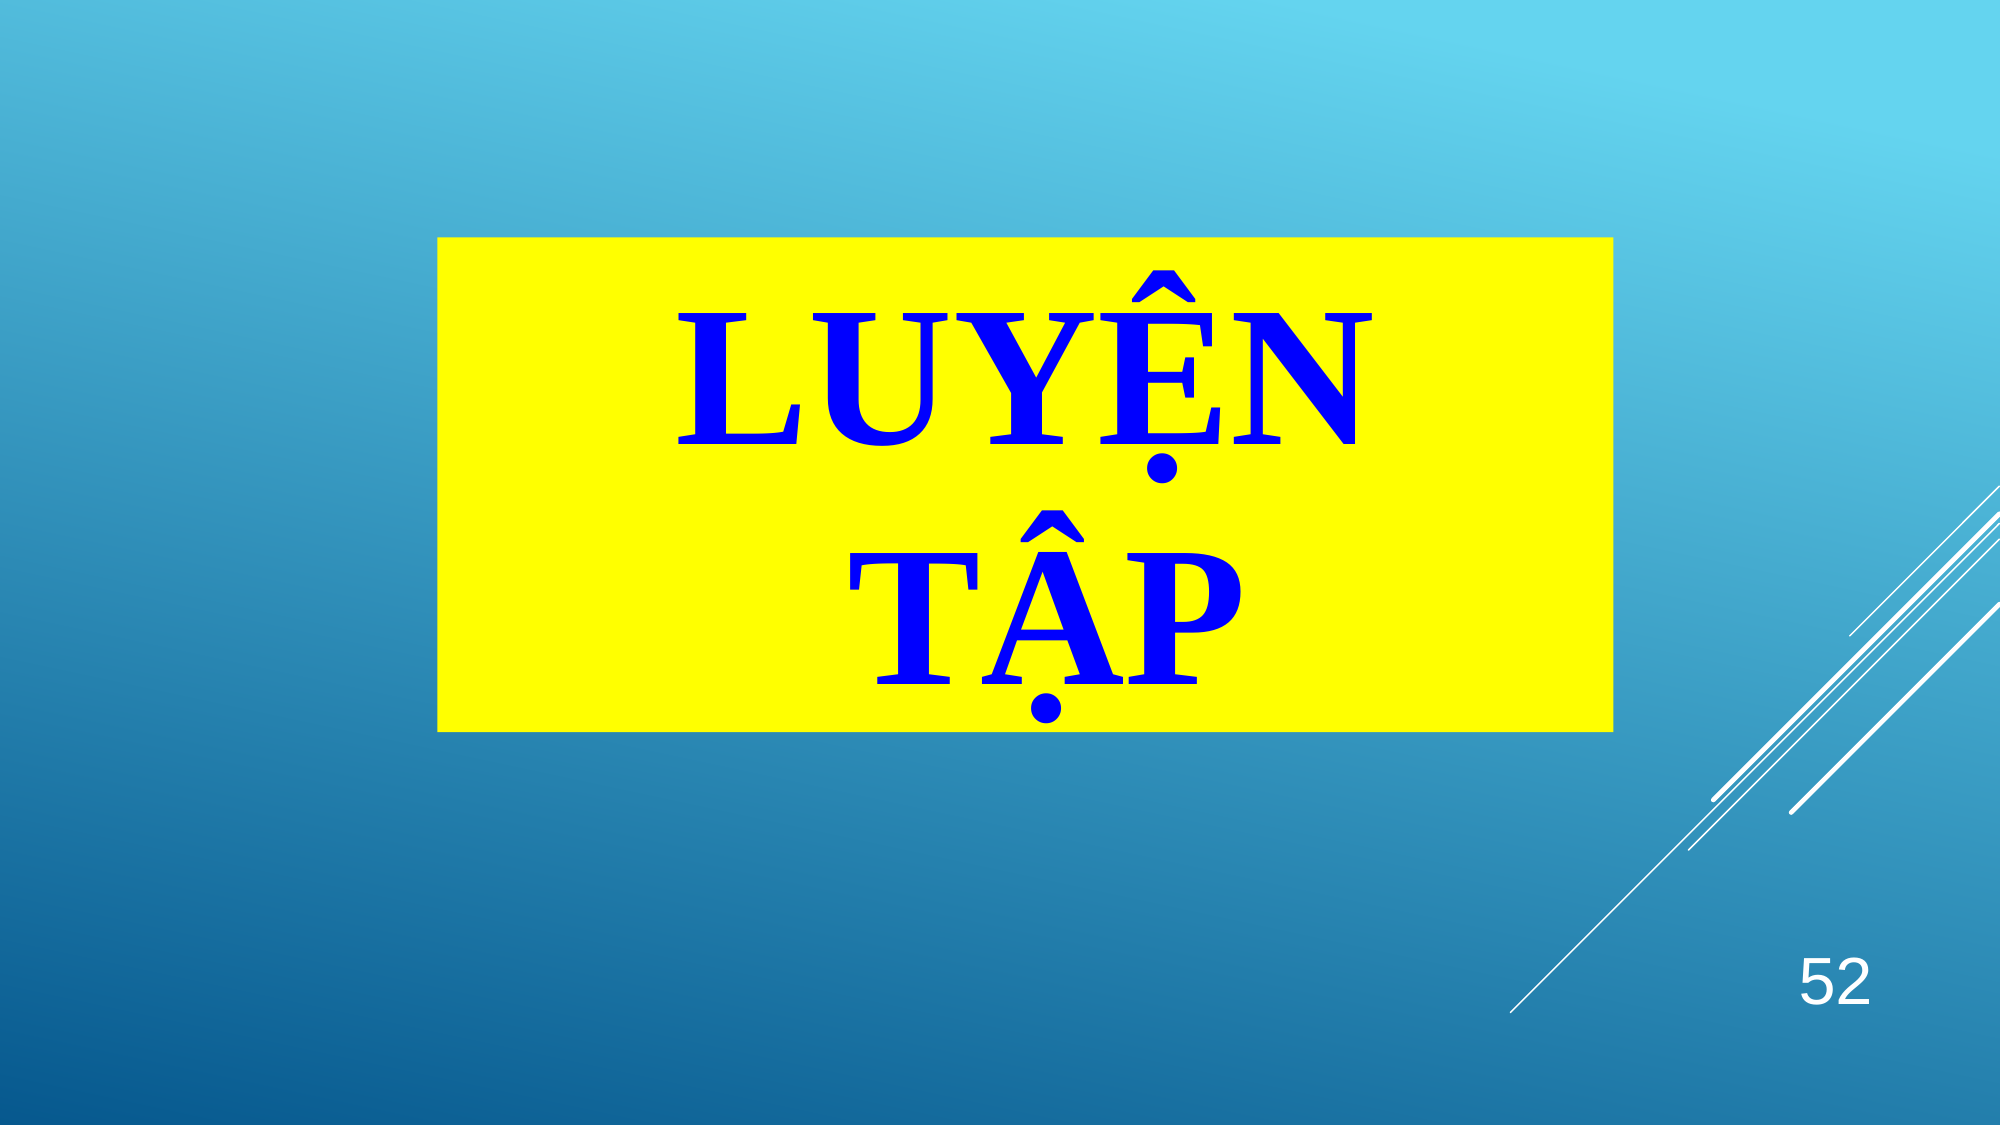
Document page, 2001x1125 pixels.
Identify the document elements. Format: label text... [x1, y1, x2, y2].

slide_number 52 [1700, 915, 1888, 1025]
text_box LUYỆN TẬP [437, 237, 1614, 733]
